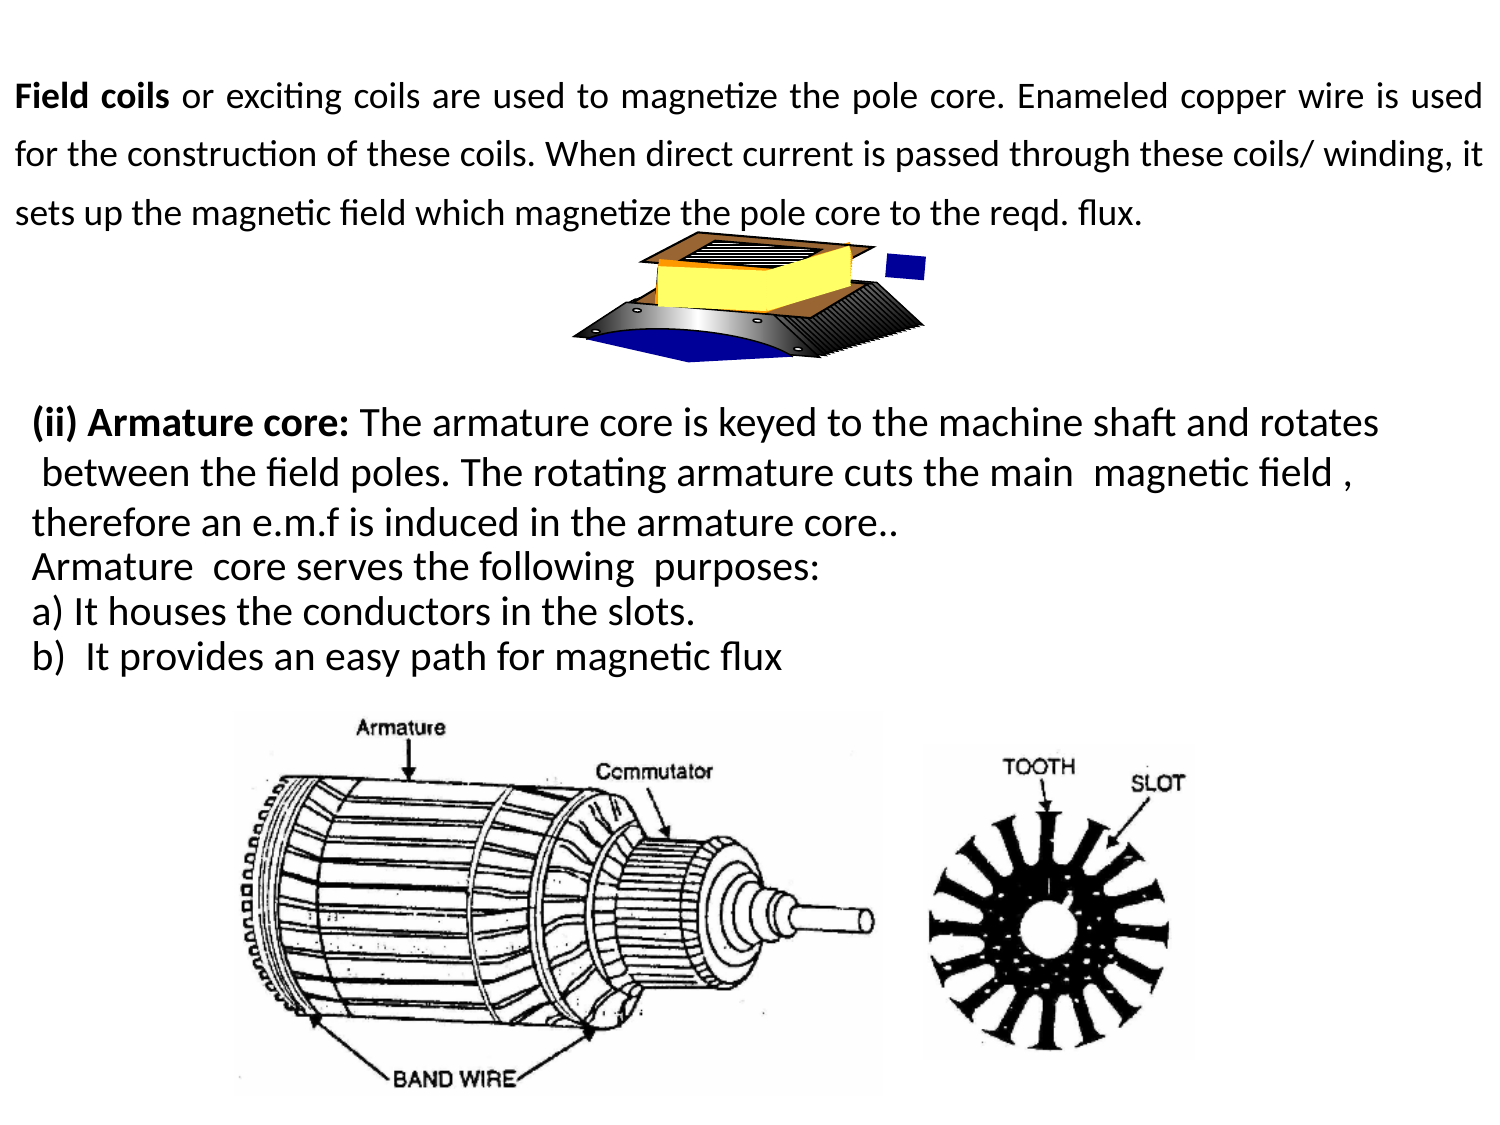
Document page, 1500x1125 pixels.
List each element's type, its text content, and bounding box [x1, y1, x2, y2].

picture [174, 687, 1274, 1125]
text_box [574, 237, 926, 363]
text_box (ii) Armature core: The armature core is keyed to the machine shaft and rotates between the field poles. The rotating armature cuts the main magnetic field , therefore an e.m.f is induced in the armature core.. Armature core serves the following purposes: a) It houses the conductors in the slots. b) It provides an easy path for magnetic flux [16, 387, 1395, 788]
text_box Field coils or exciting coils are used to magnetize the pole core. Enameled copper wire is used for the construction of these coils. When direct current is passed through these coils/ winding, it sets up the magnetic field which magnetize the pole core to the reqd. flux. [0, 49, 1500, 241]
